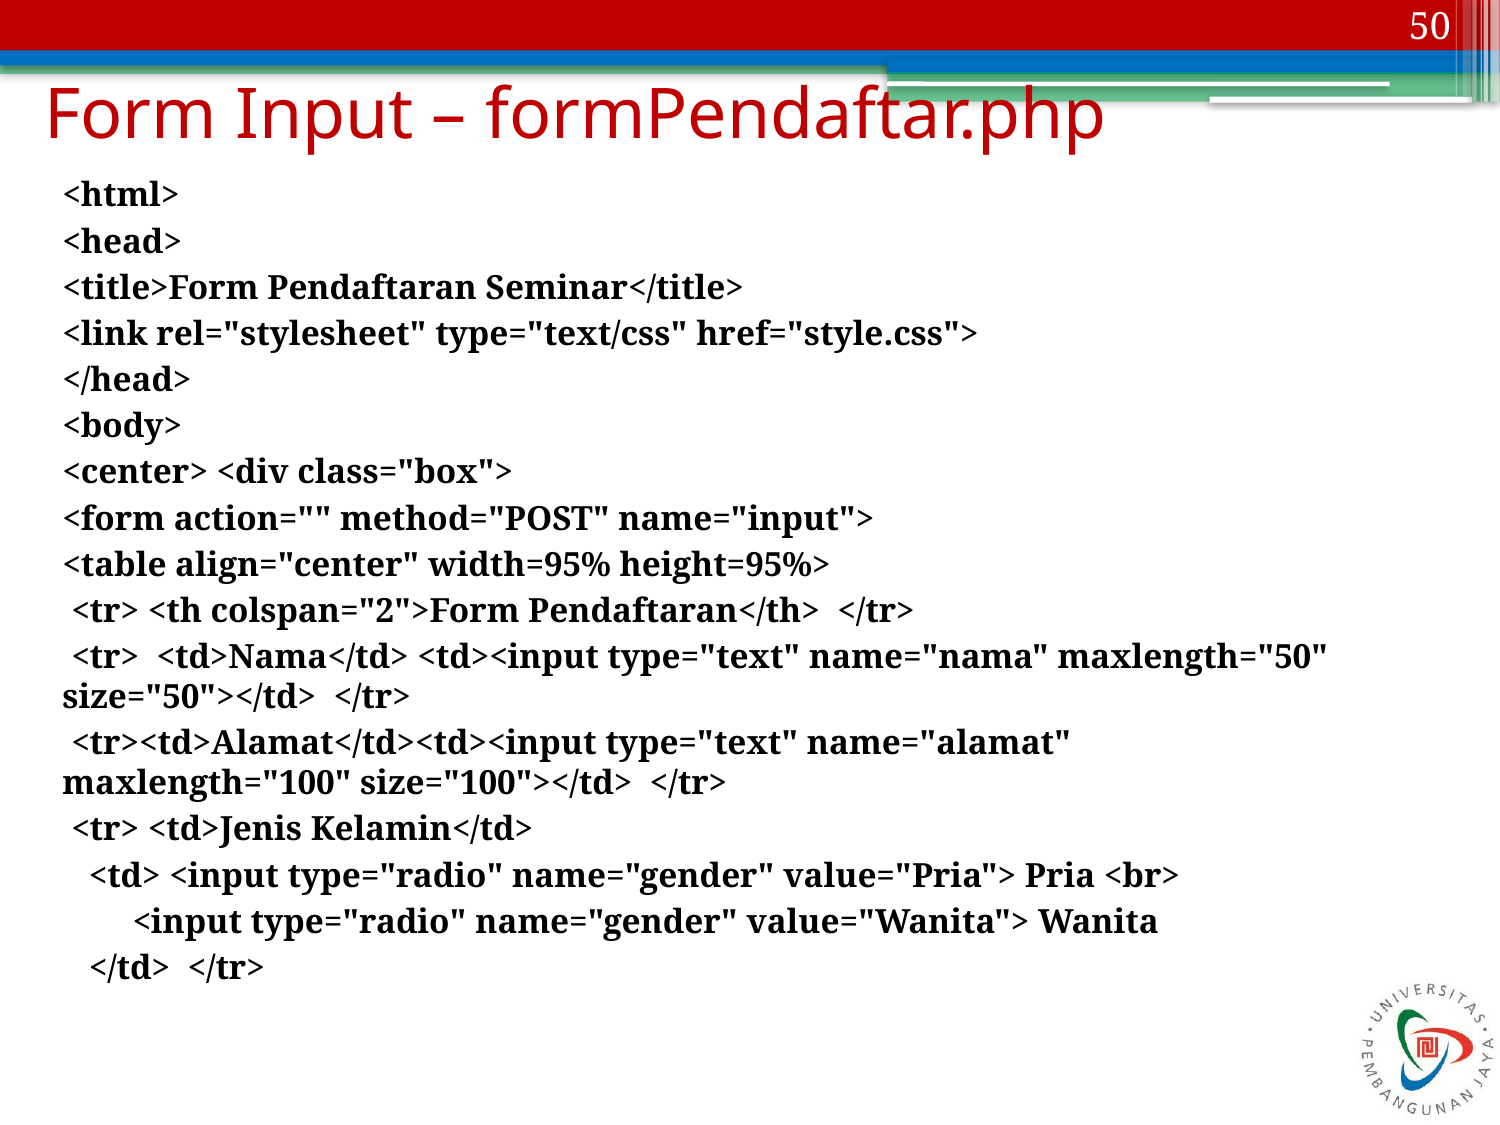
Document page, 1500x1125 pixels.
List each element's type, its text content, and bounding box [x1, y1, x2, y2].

title Form Input – formPendaftar.php [29, 60, 1294, 161]
slide_number 50 [1341, 0, 1466, 61]
picture [1352, 975, 1500, 1125]
list <html> <head> <title>Form Pendaftaran Seminar</title> <link rel="stylesheet" type="text/css" href="style.css"> </head> <body> <center> <div class="box"> <form action="" method="POST" name="input"> <table align="center" width=95% height=95%> <tr> <th colspan="2">Form Pendaftaran</th> </tr> <tr> <td>Nama</td> <td><input type="text" name="nama" maxlength="50" size="50"></td> </tr> <tr><td>Alamat</td><td><input type="text" name="alamat" maxlength="100" size="100"></td> </tr> <tr> <td>Jenis Kelamin</td> <td> <input type="radio" name="gender" value="Pria"> Pria <br> <input type="radio" name="gender" value="Wanita"> Wanita </td> </tr> [29, 166, 1380, 876]
